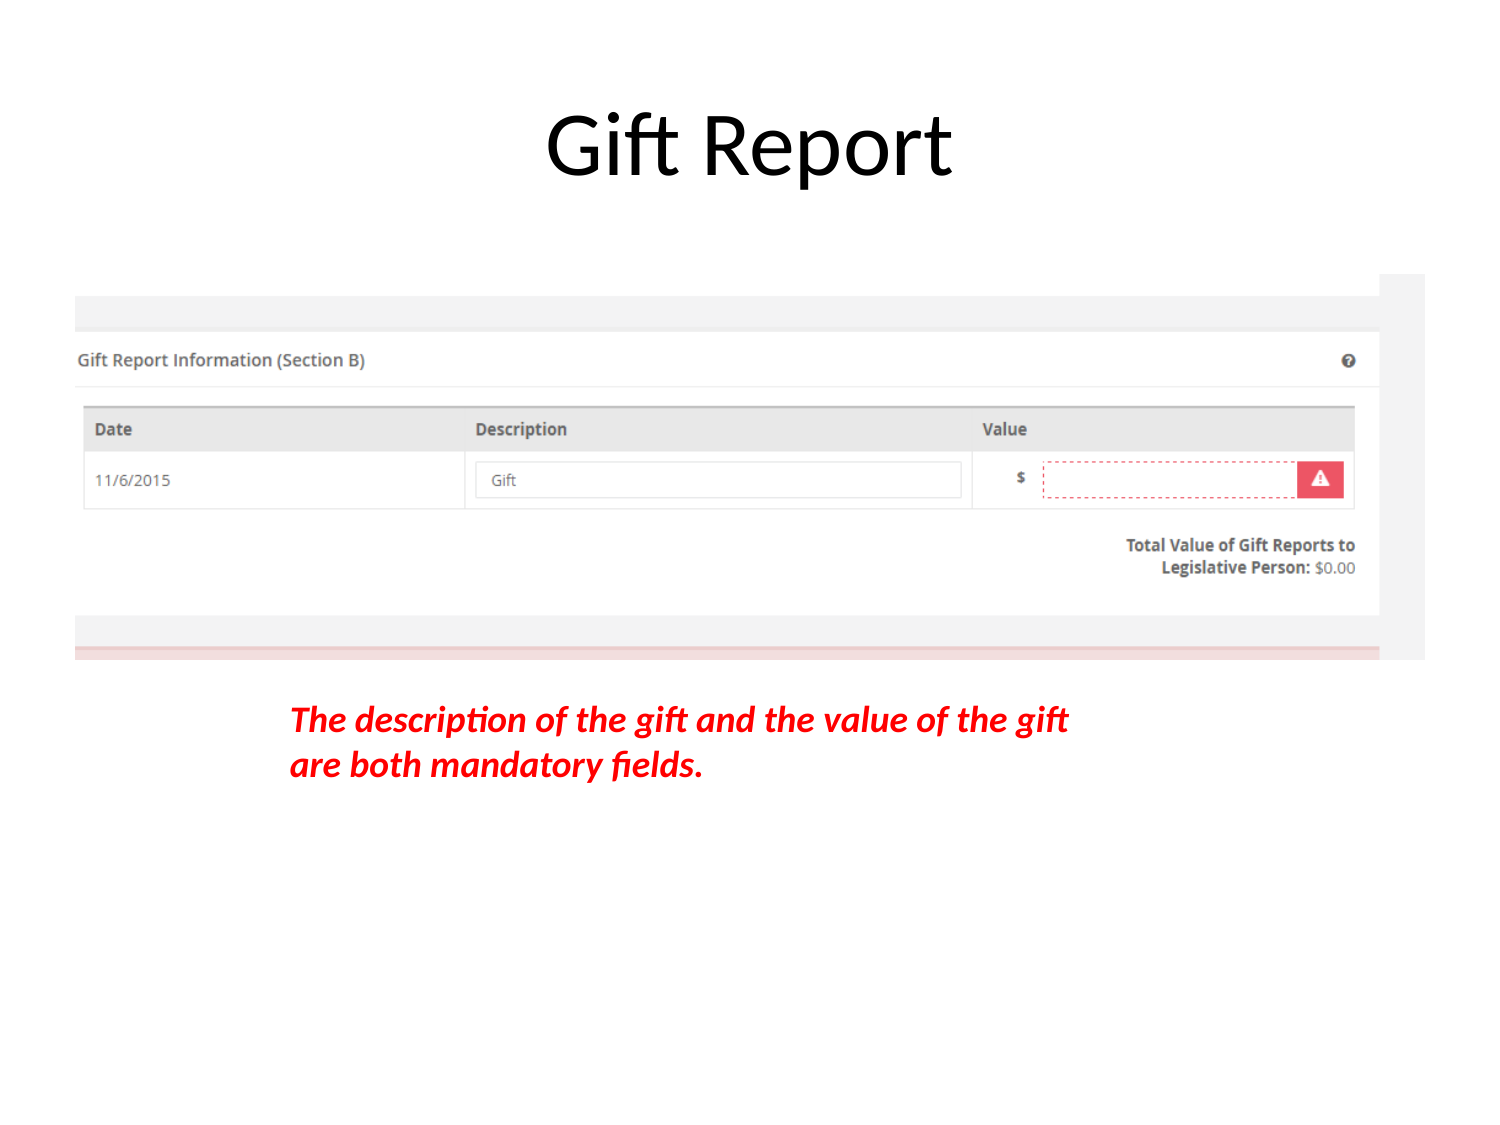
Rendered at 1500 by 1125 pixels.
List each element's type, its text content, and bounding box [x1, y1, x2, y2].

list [74, 274, 1426, 660]
title Gift Report [75, 45, 1425, 233]
text_box The description of the gift and the value of the gift are both mandatory fields. [274, 687, 1100, 793]
